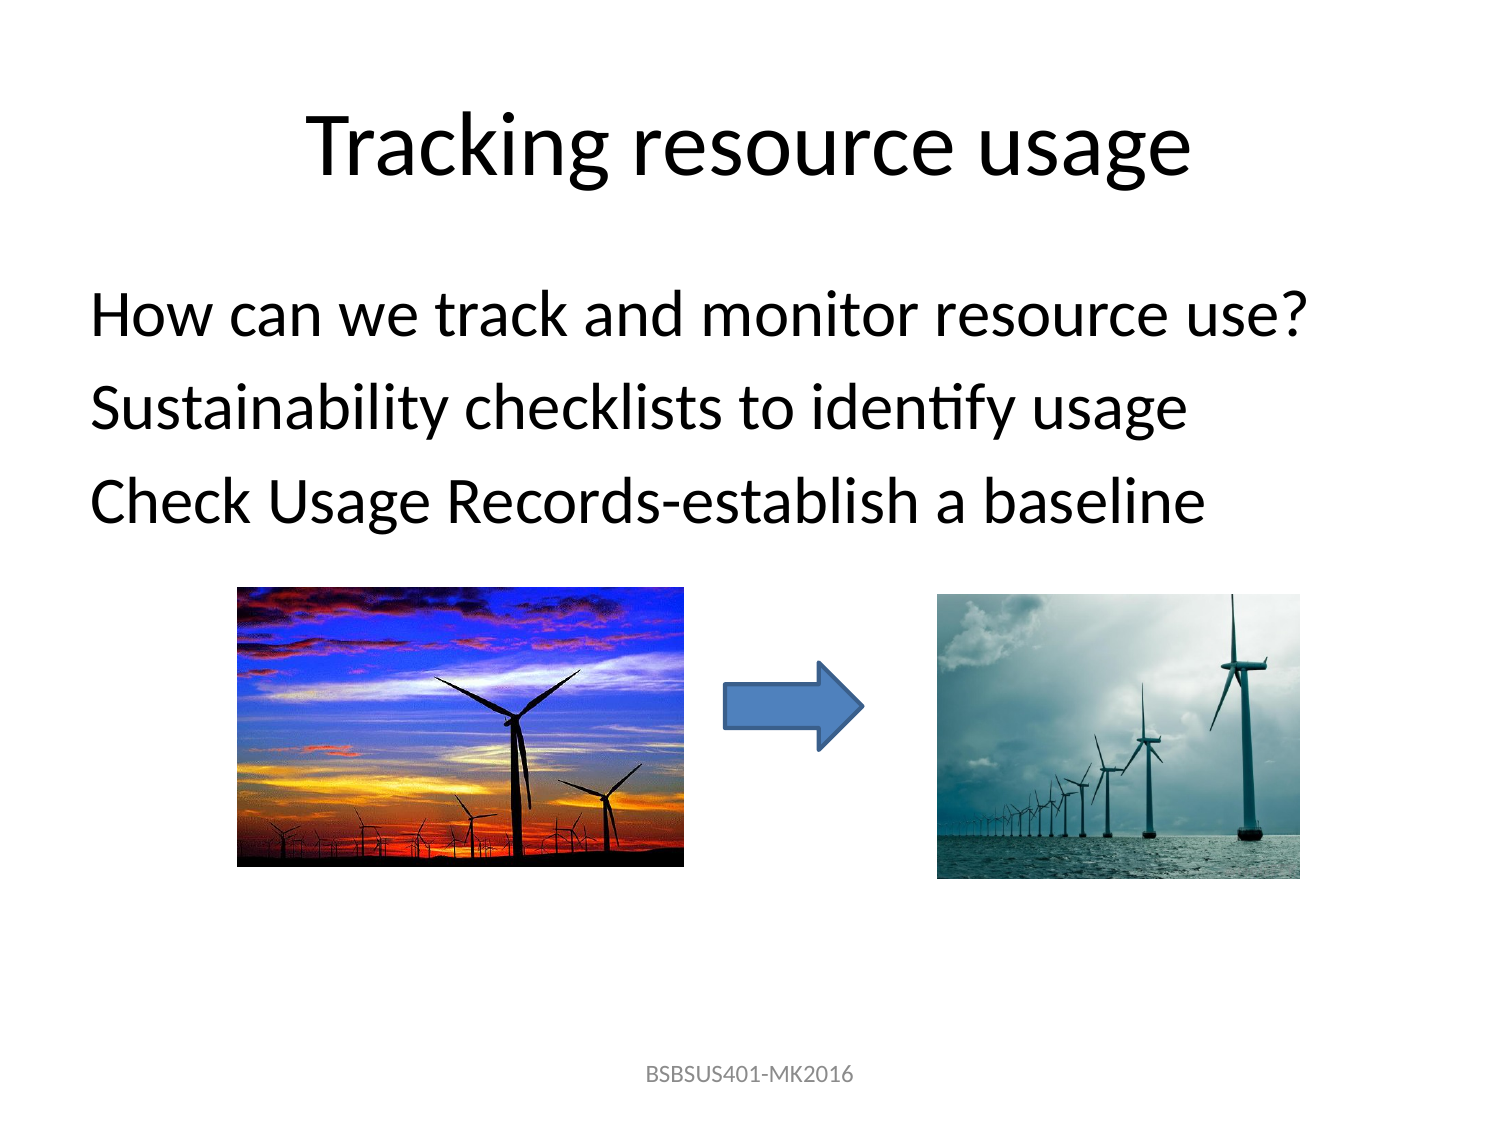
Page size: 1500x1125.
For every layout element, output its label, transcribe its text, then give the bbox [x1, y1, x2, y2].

title Tracking resource usage [75, 45, 1425, 233]
list How can we track and monitor resource use? Sustainability checklists to identify usage Check Usage Records-establish a baseline [75, 262, 1425, 1005]
footer BSBSUS401-MK2016 [512, 1042, 988, 1103]
text_box [722, 660, 865, 752]
picture [937, 593, 1301, 880]
picture [237, 587, 684, 867]
